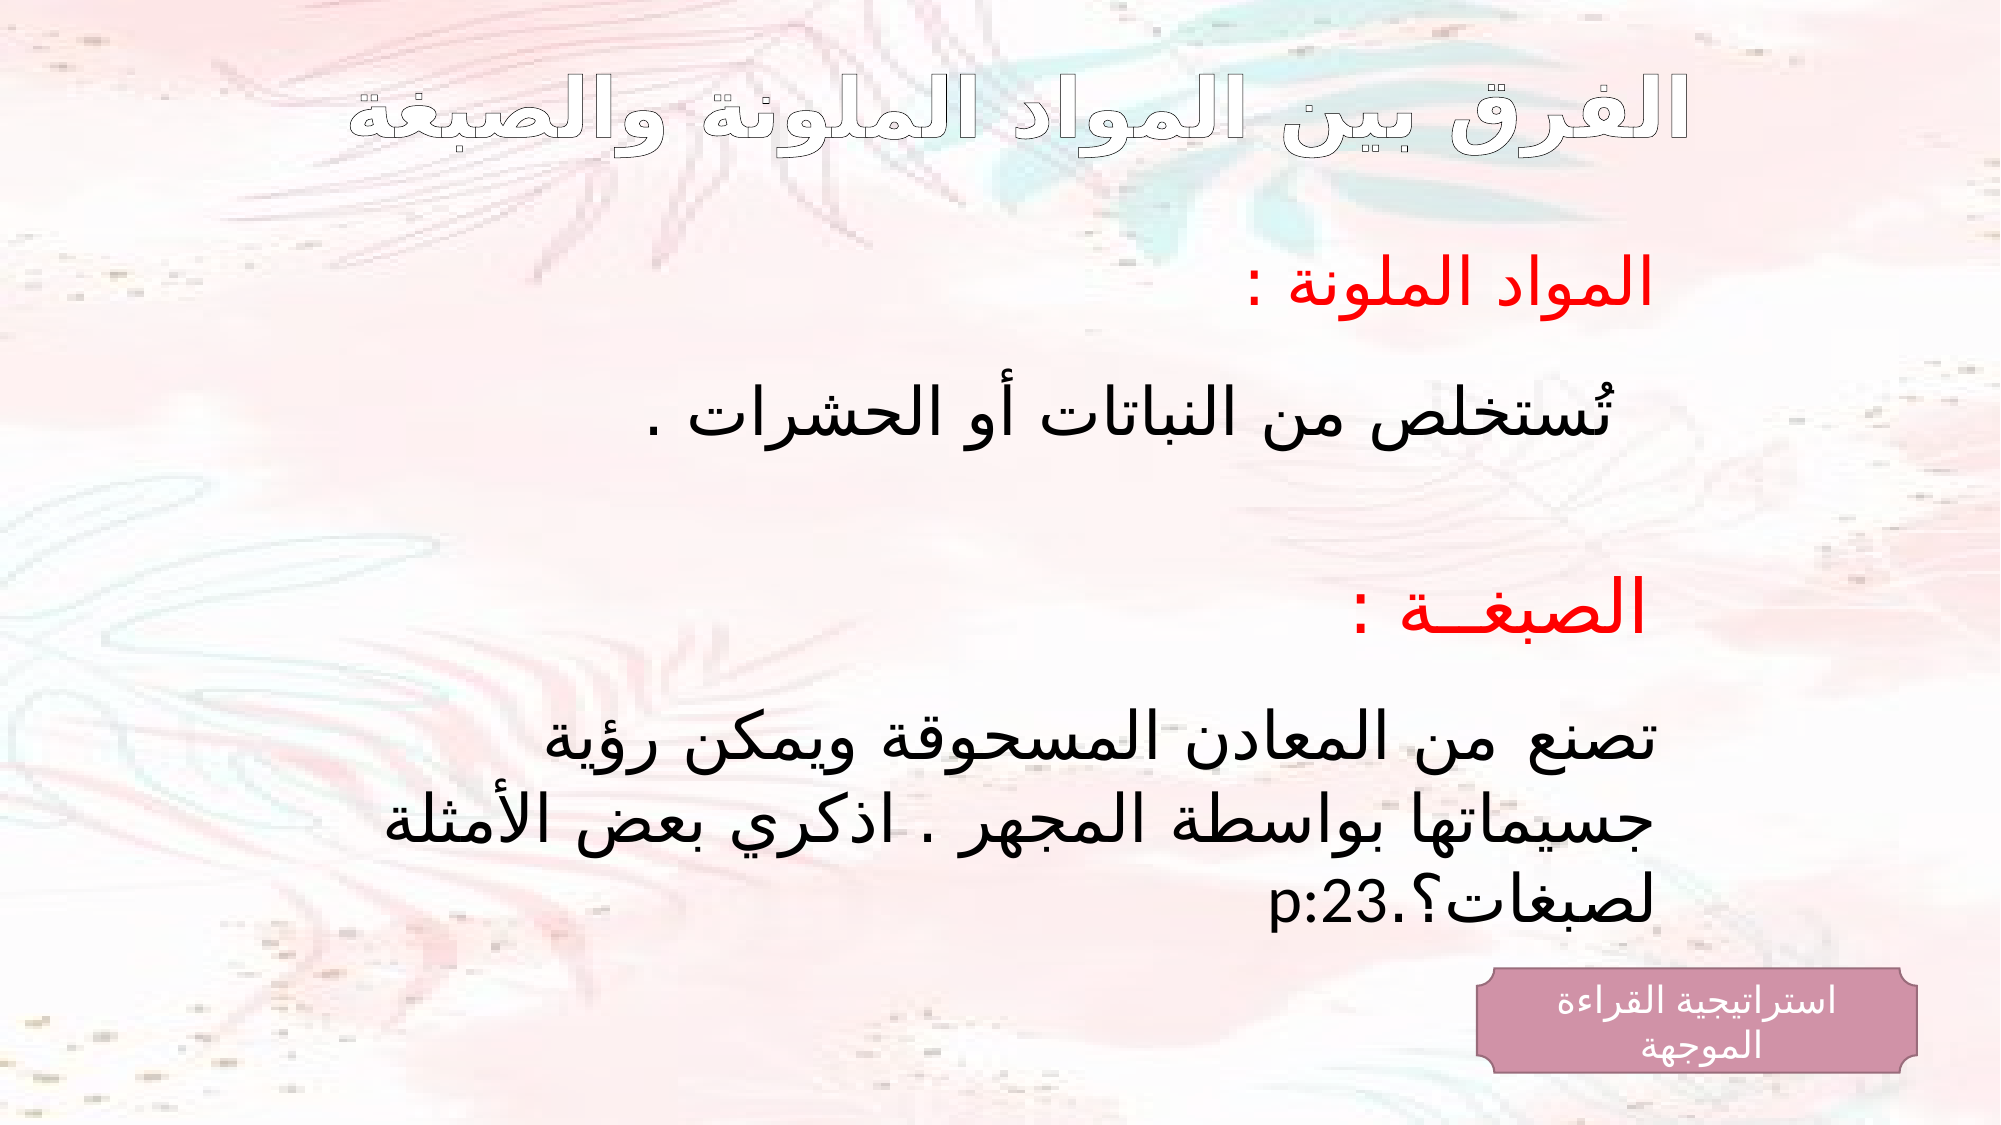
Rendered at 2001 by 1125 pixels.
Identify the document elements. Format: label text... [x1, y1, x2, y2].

text_box استراتيجية القراءة الموجهة [1475, 967, 1918, 1074]
text_box الفرق بين المواد الملونة والصبغة [330, 46, 1710, 162]
text_box تصنع من المعادن المسحوقة ويمكن رؤية جسيماتها بواسطة المجهر . اذكري بعض الأمثلة لصبغات؟.p:23 [338, 668, 1674, 944]
text_box تُستخلص من النباتات أو الحشرات . [629, 361, 1629, 457]
text_box الصبغــة : [1333, 550, 1664, 656]
text_box المواد الملونة : [1228, 231, 1671, 327]
